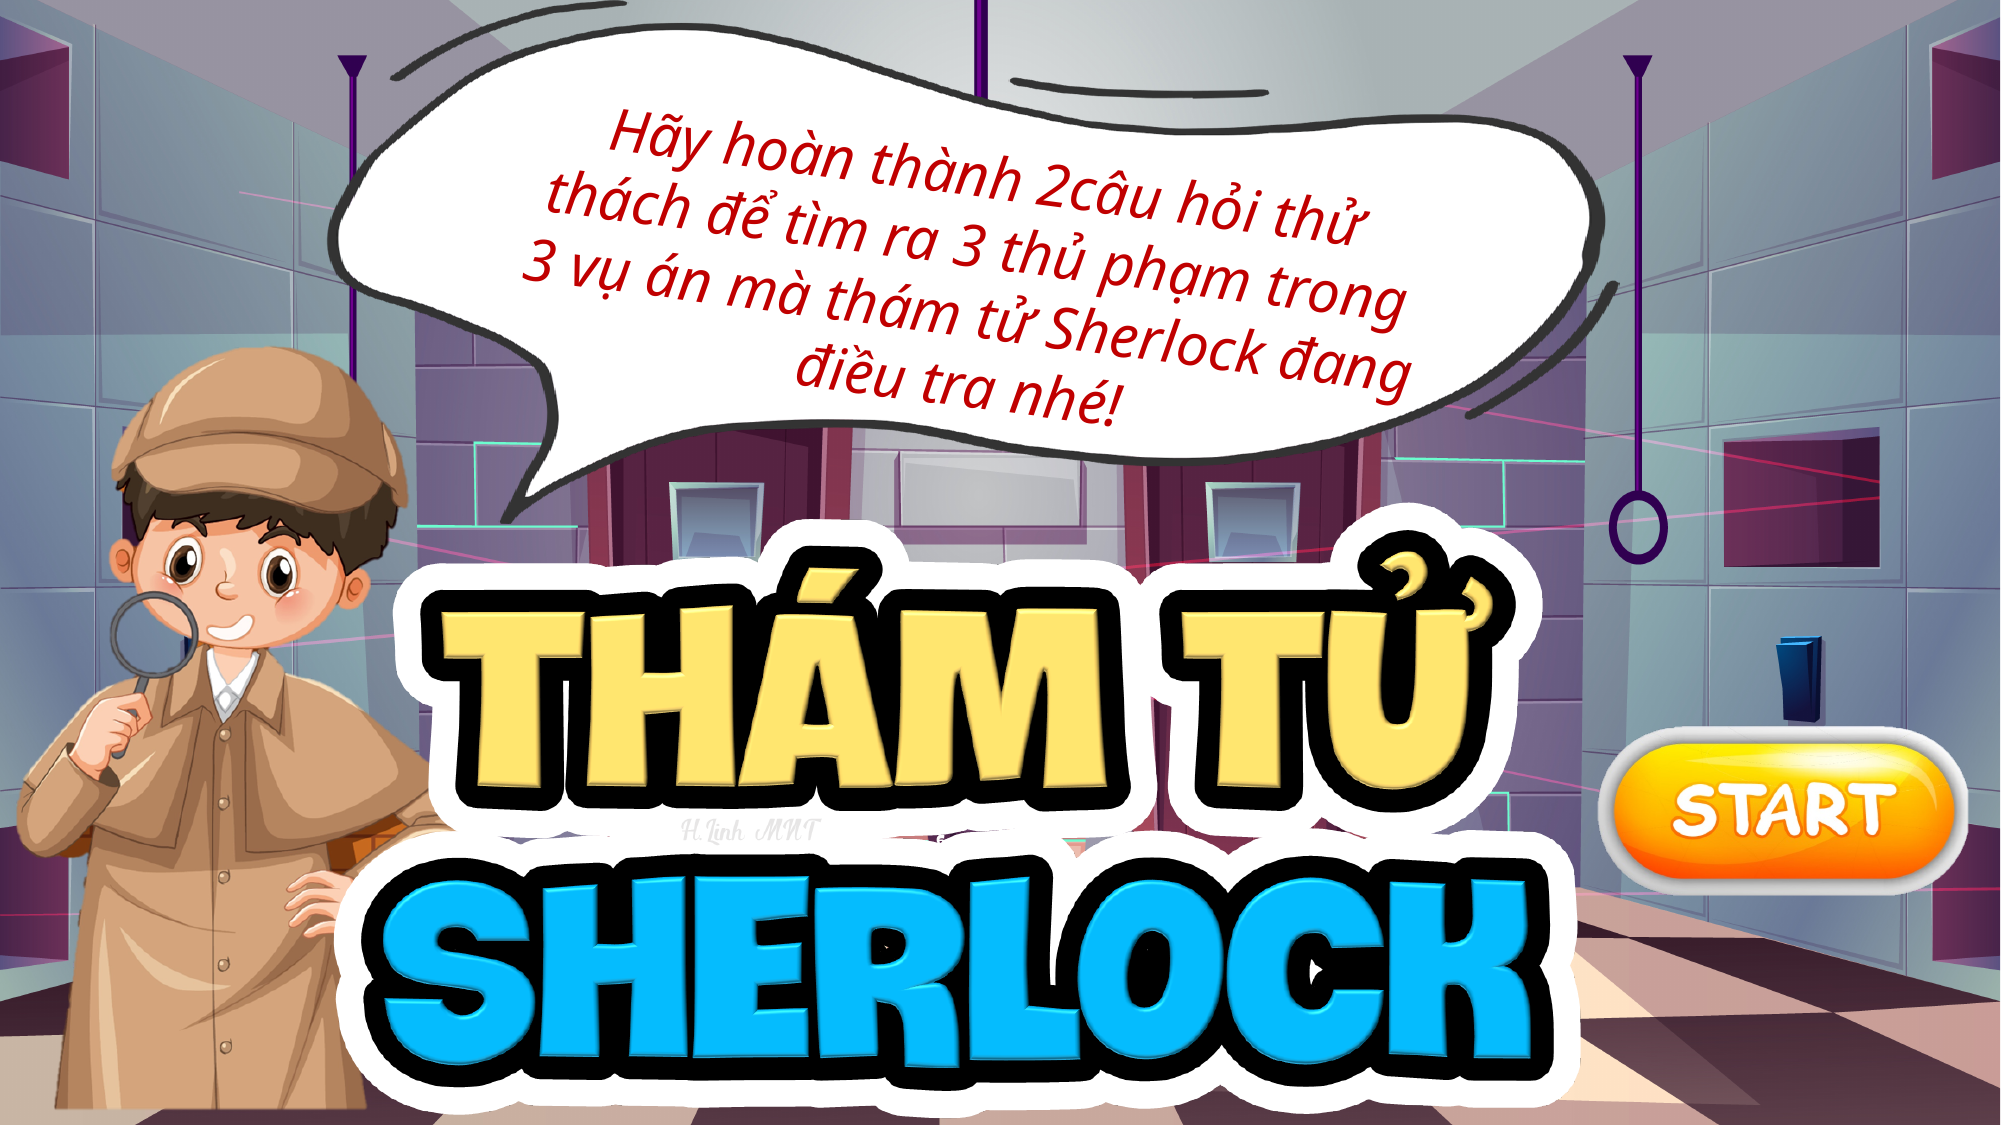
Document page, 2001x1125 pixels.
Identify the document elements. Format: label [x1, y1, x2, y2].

picture [0, 0, 2001, 1125]
text_box [326, 0, 1620, 524]
